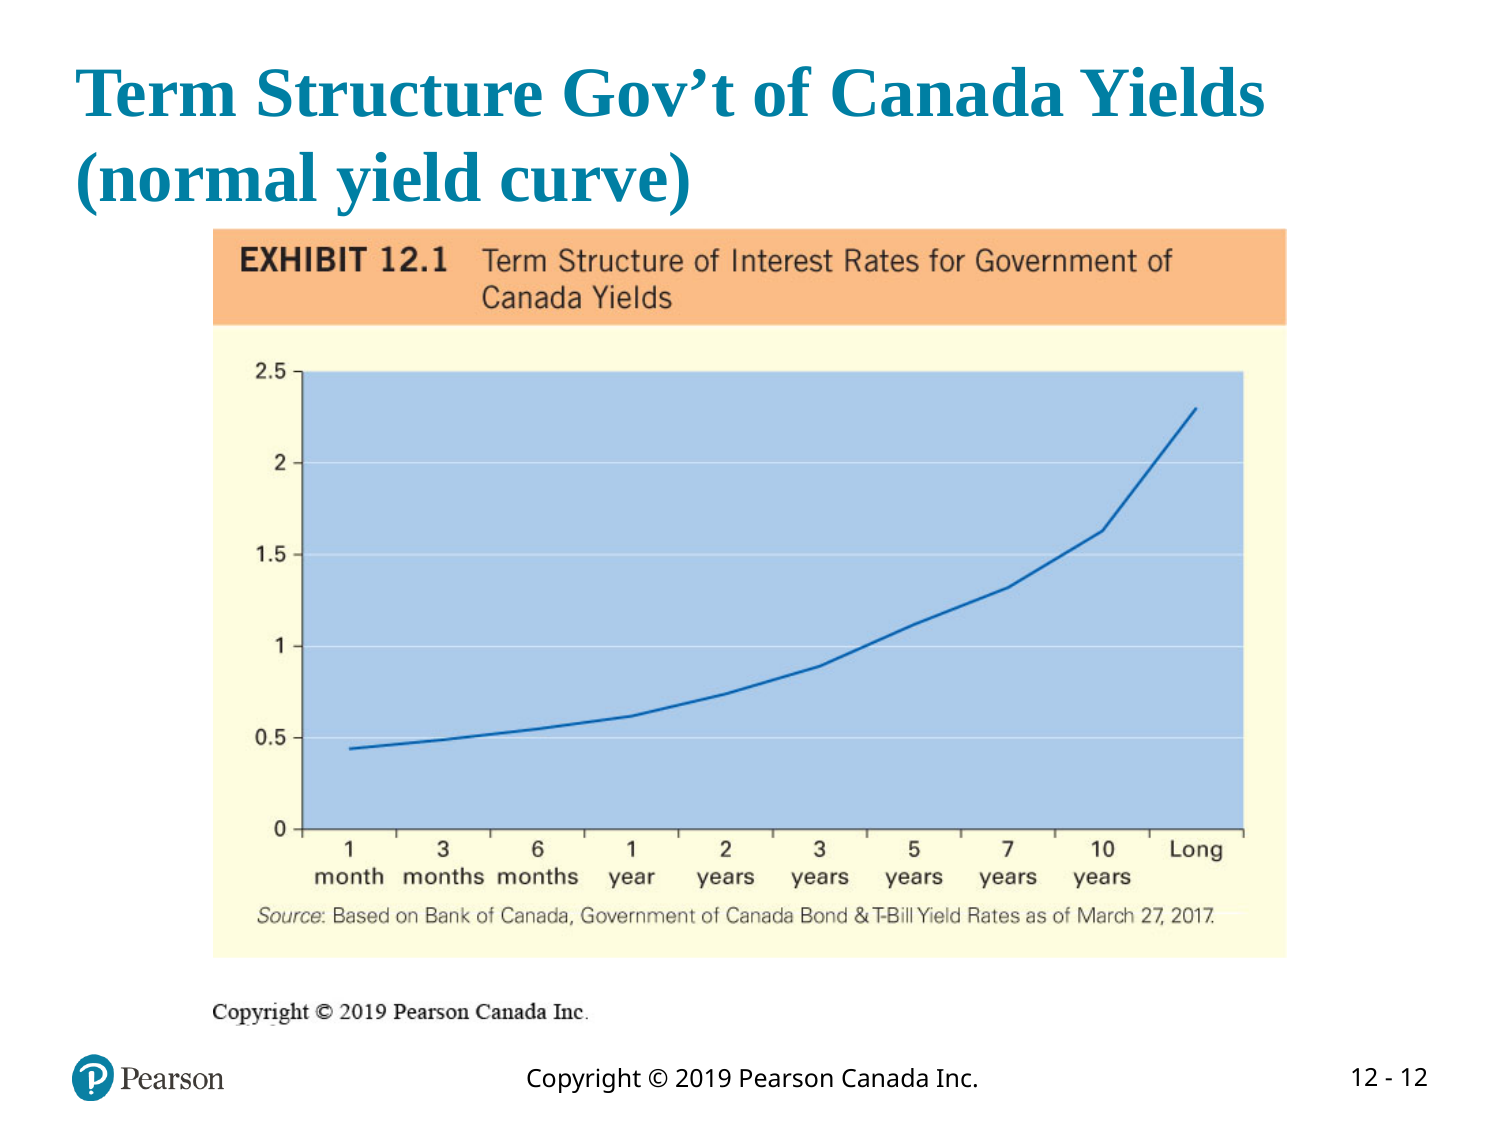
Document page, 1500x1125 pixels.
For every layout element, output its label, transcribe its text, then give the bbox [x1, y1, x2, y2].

picture [72, 1054, 89, 1072]
picture [81, 1064, 107, 1089]
picture [72, 1087, 83, 1101]
picture [213, 227, 1287, 1027]
title Term Structure Gov’t of Canada Yields (normal yield curve) [75, 35, 1425, 216]
picture [99, 1054, 224, 1101]
